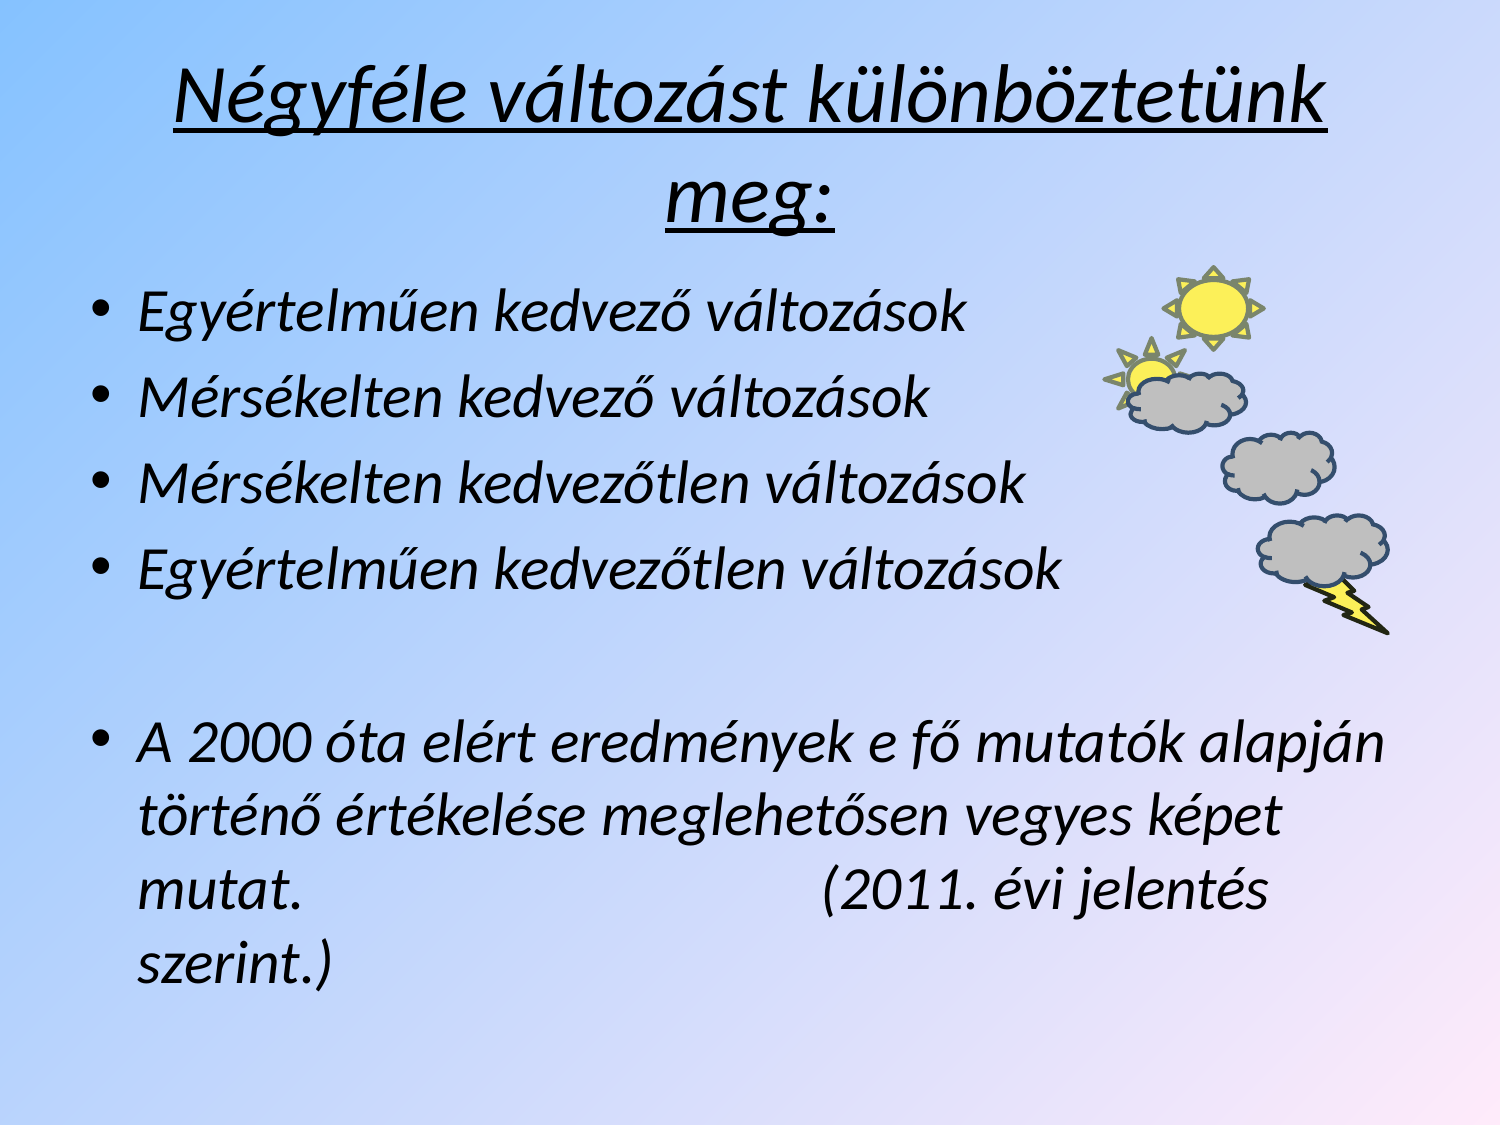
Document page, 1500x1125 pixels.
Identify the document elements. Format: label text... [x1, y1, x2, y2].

text_box [1102, 335, 1189, 411]
text_box [1161, 265, 1266, 352]
text_box [1303, 579, 1390, 636]
text_box [1255, 513, 1390, 589]
list Egyértelműen kedvező változások Mérsékelten kedvező változások Mérsékelten kedvezőtlen változások Egyértelműen kedvezőtlen változások A 2000 óta elért eredmények e fő mutatók alapján történő értékelése meglehetősen vegyes képet mutat. (2011. évi jelentés szerint.) [75, 262, 1425, 1005]
text_box [1220, 430, 1337, 506]
title Négyféle változást különböztetünk meg: [75, 45, 1425, 233]
text_box [1125, 371, 1249, 435]
